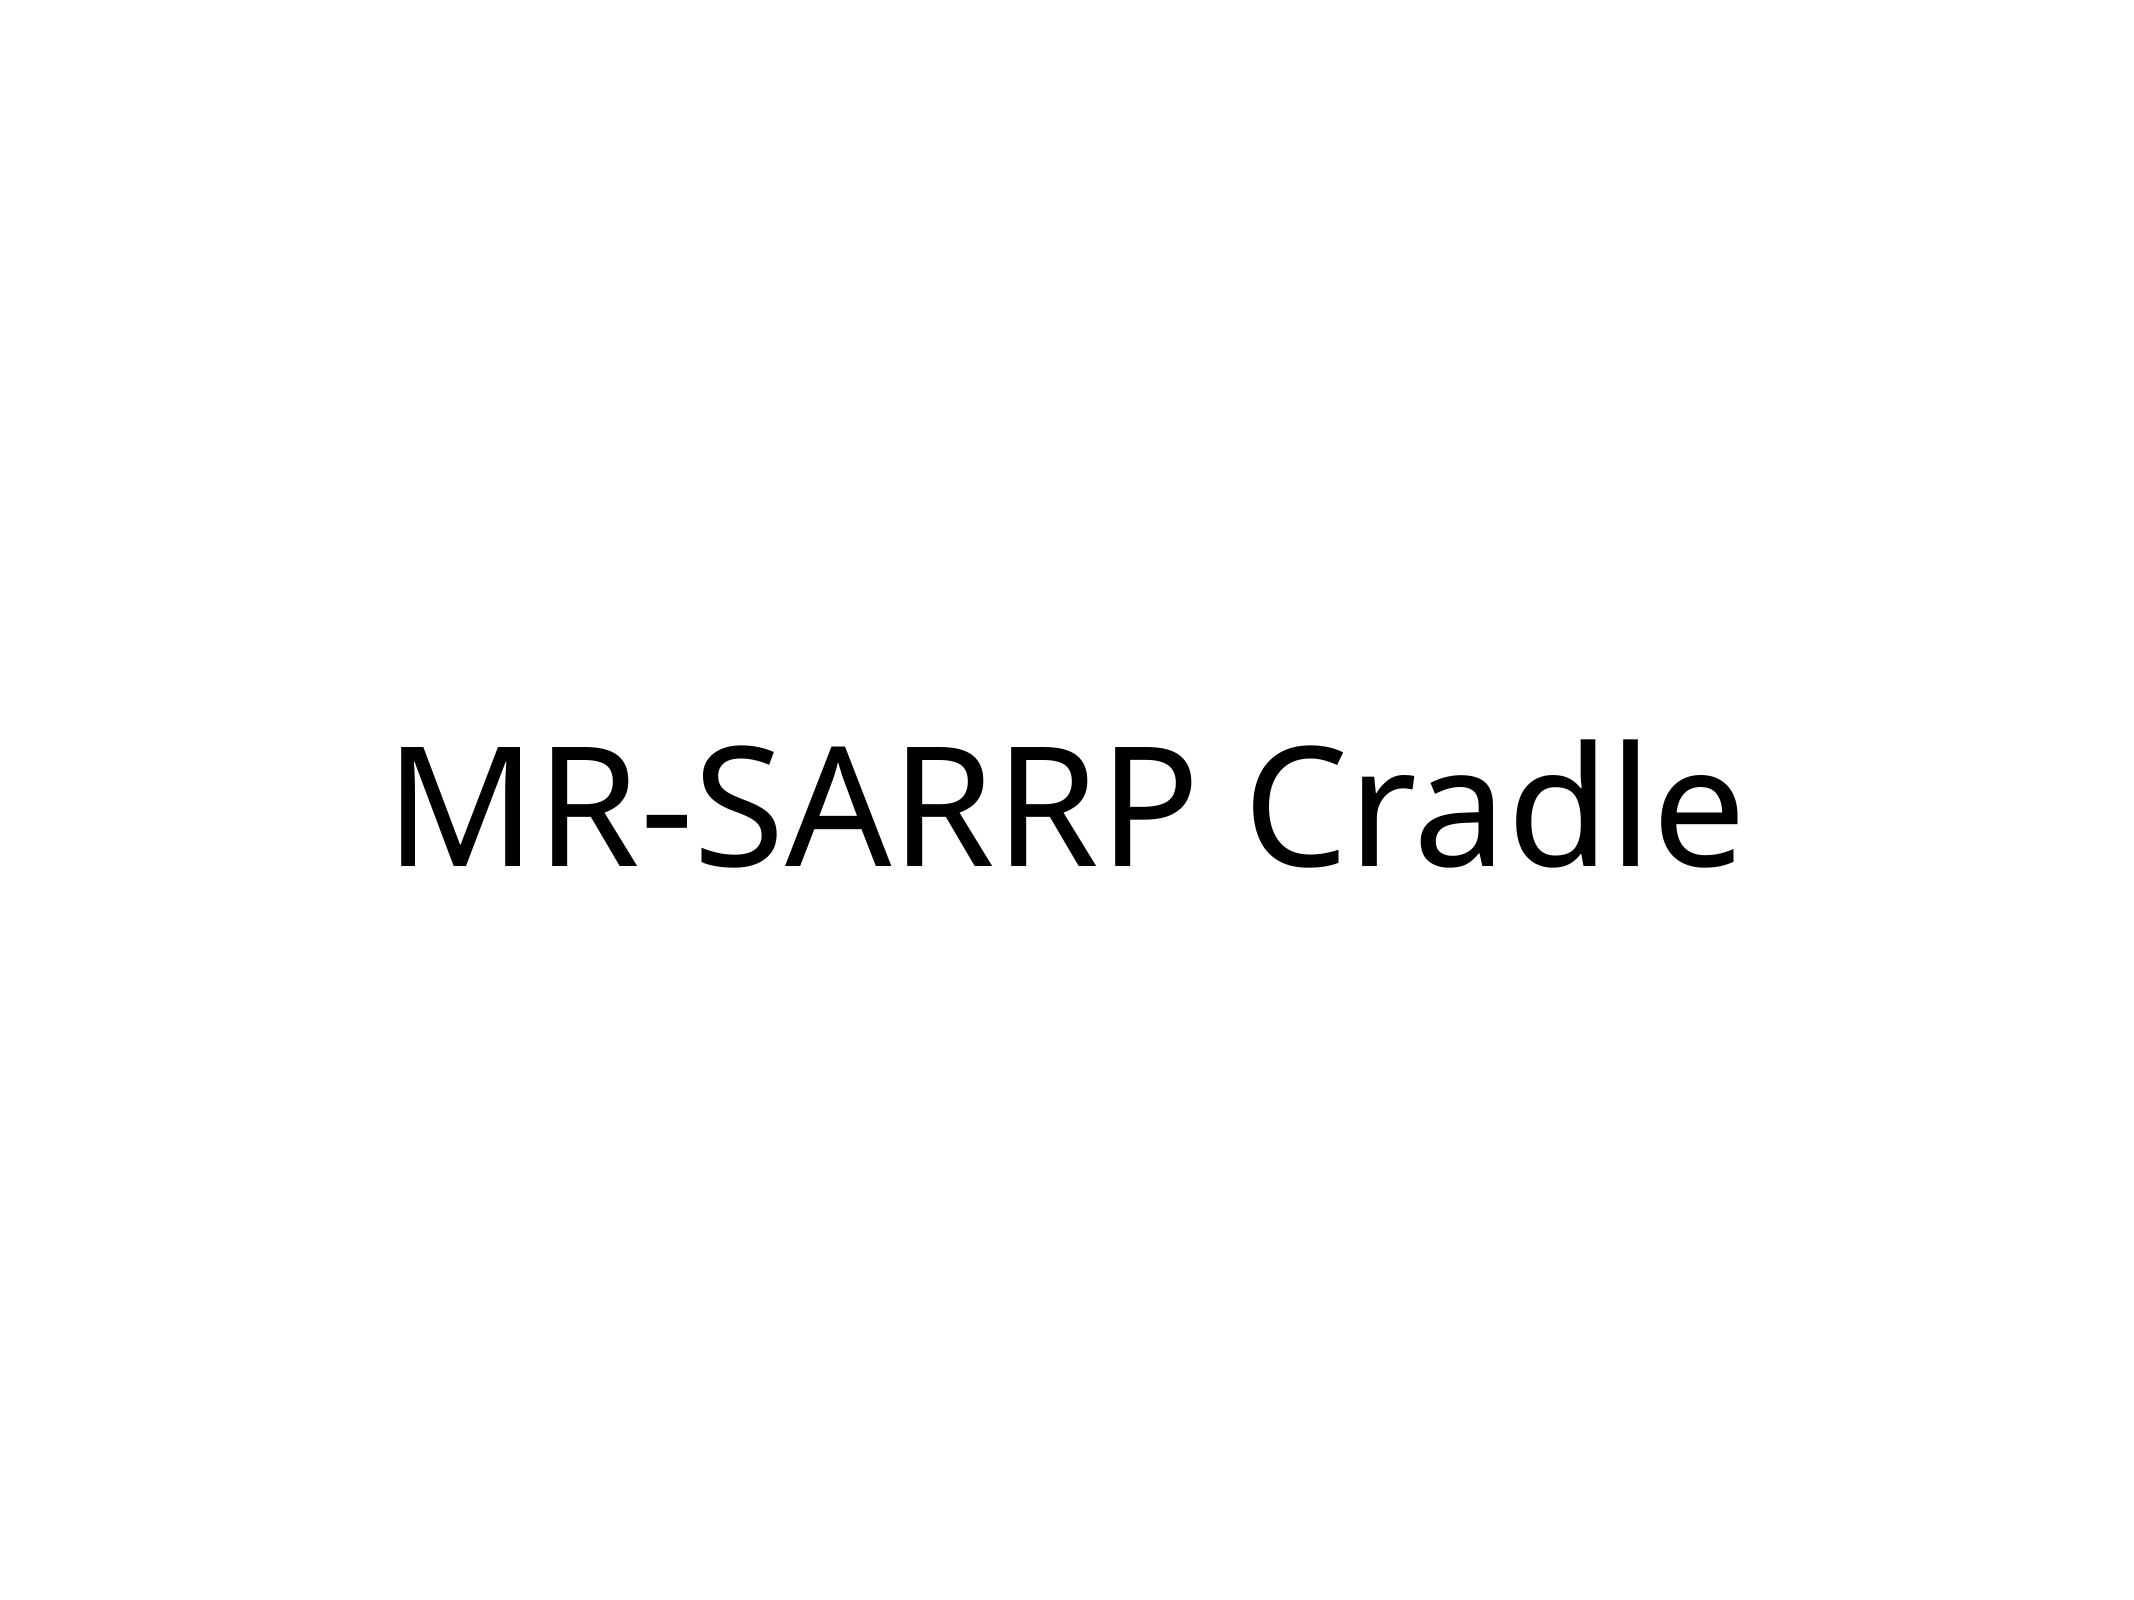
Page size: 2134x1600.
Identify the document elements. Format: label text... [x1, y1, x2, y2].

title MR-SARRP Cradle [207, 528, 1926, 1072]
